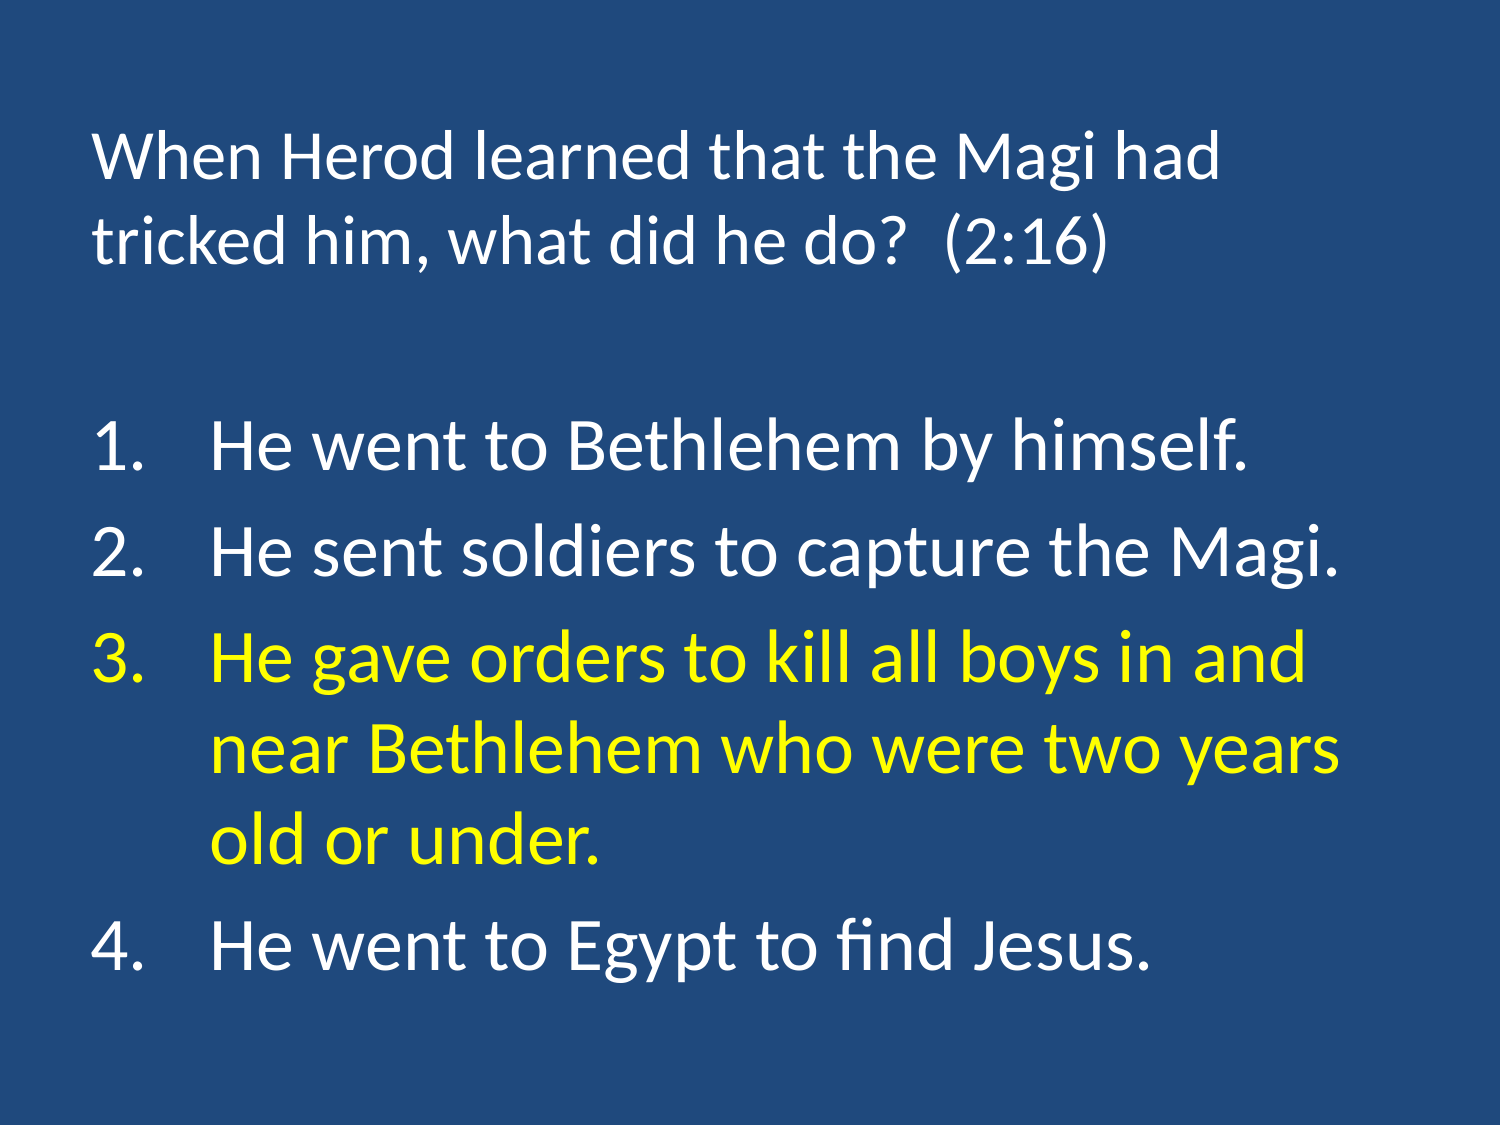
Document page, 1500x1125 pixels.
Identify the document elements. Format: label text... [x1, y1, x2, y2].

title When Herod learned that the Magi had tricked him, what did he do? (2:16) [76, 99, 1427, 288]
list He went to Bethlehem by himself. He sent soldiers to capture the Magi. He gave orders to kill all boys in and near Bethlehem who were two years old or under. He went to Egypt to find Jesus. [75, 387, 1425, 1005]
